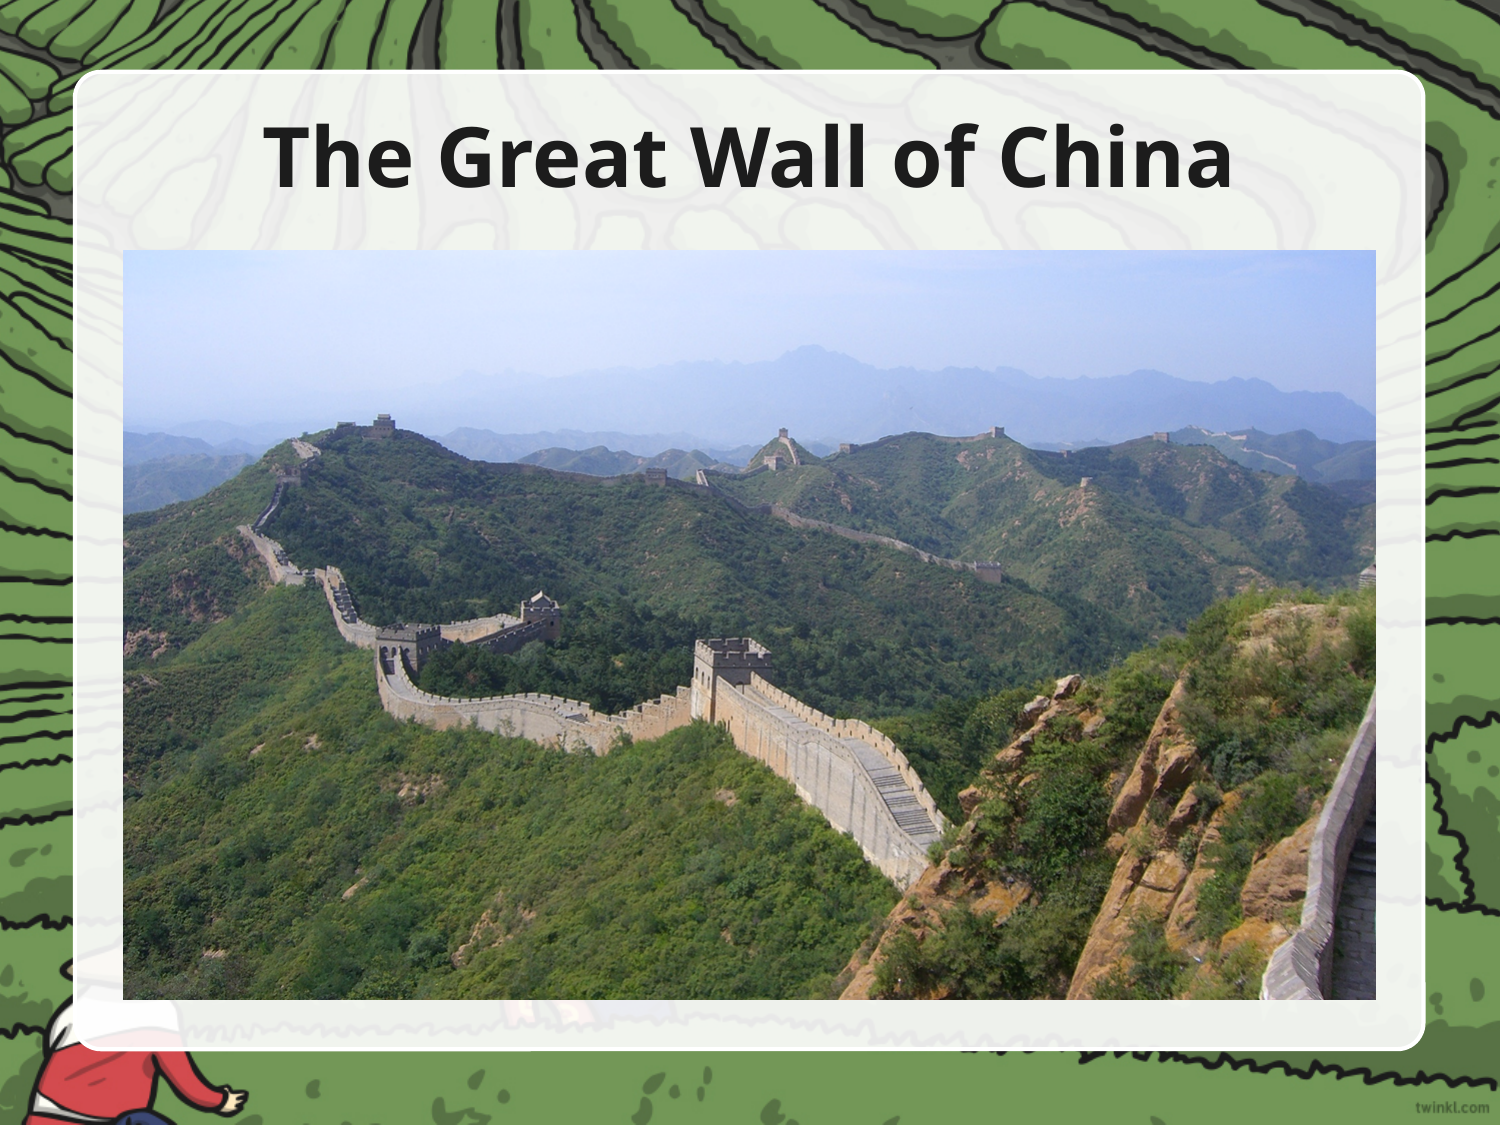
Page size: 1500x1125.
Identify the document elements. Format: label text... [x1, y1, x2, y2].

picture [0, 0, 1500, 1125]
title The Great Wall of China [75, 78, 1424, 242]
